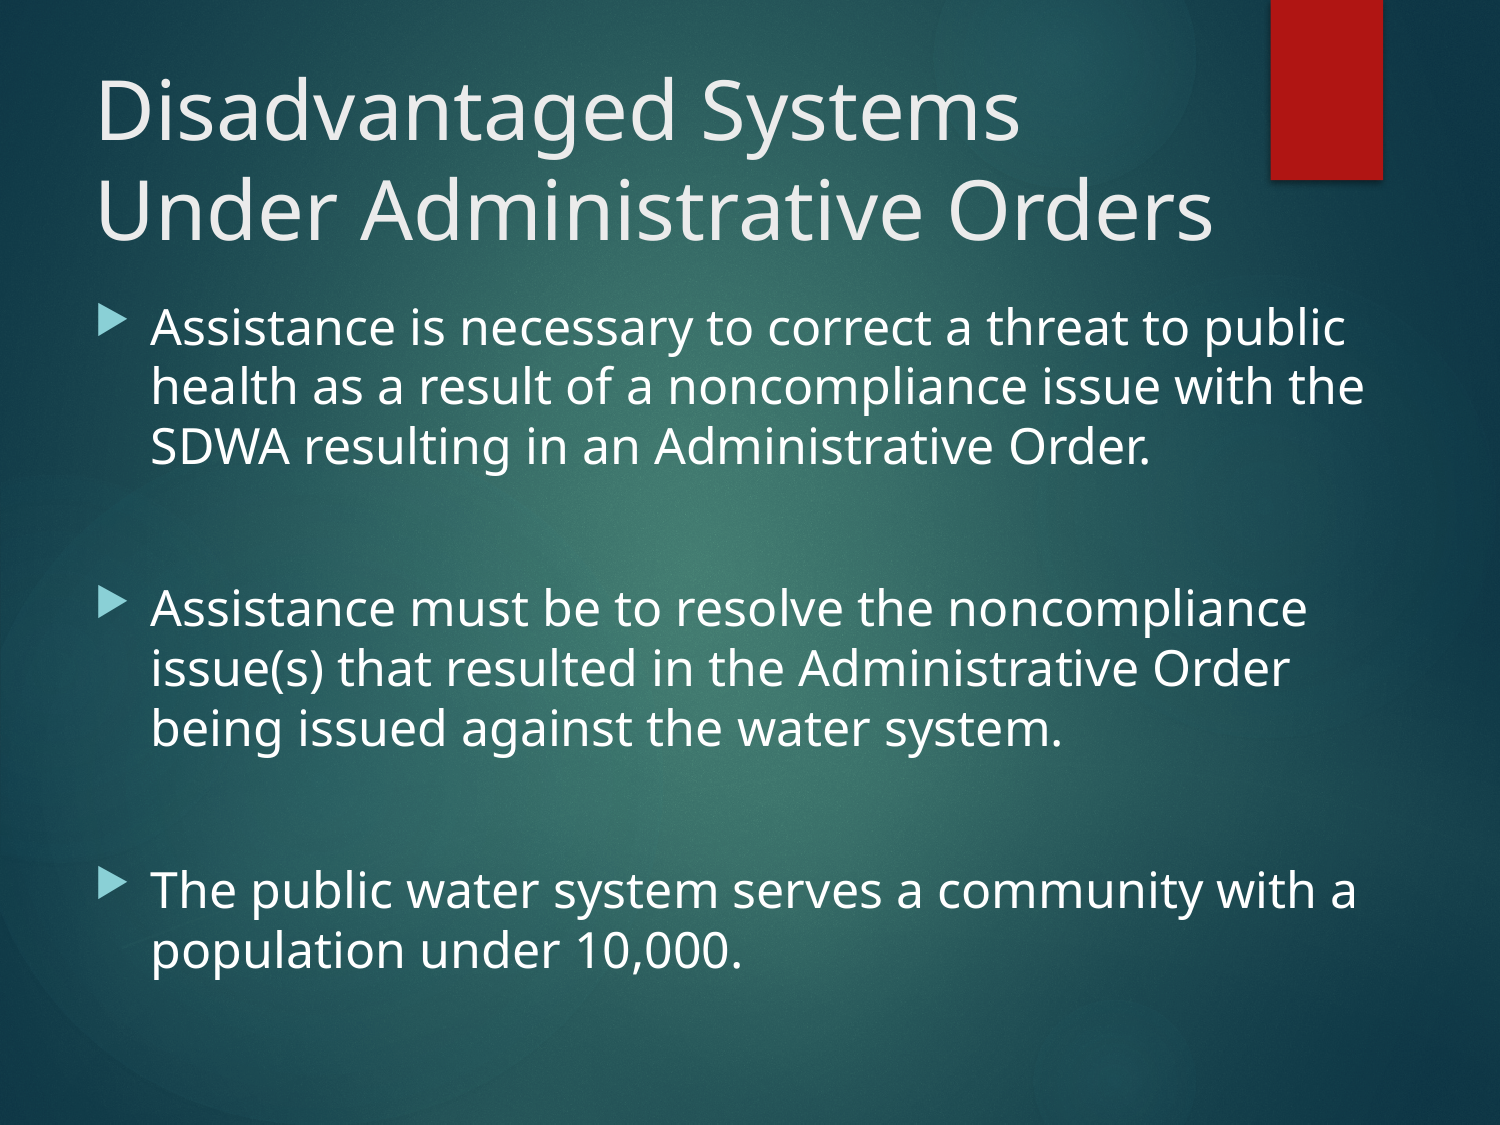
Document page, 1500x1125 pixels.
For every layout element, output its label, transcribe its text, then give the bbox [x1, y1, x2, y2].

title Disadvantaged Systems Under Administrative Orders [79, 50, 1237, 280]
list Assistance is necessary to correct a threat to public health as a result of a noncompliance issue with the SDWA resulting in an Administrative Order. Assistance must be to resolve the noncompliance issue(s) that resulted in the Administrative Order being issued against the water system. The public water system serves a community with a population under 10,000. [79, 287, 1413, 1076]
